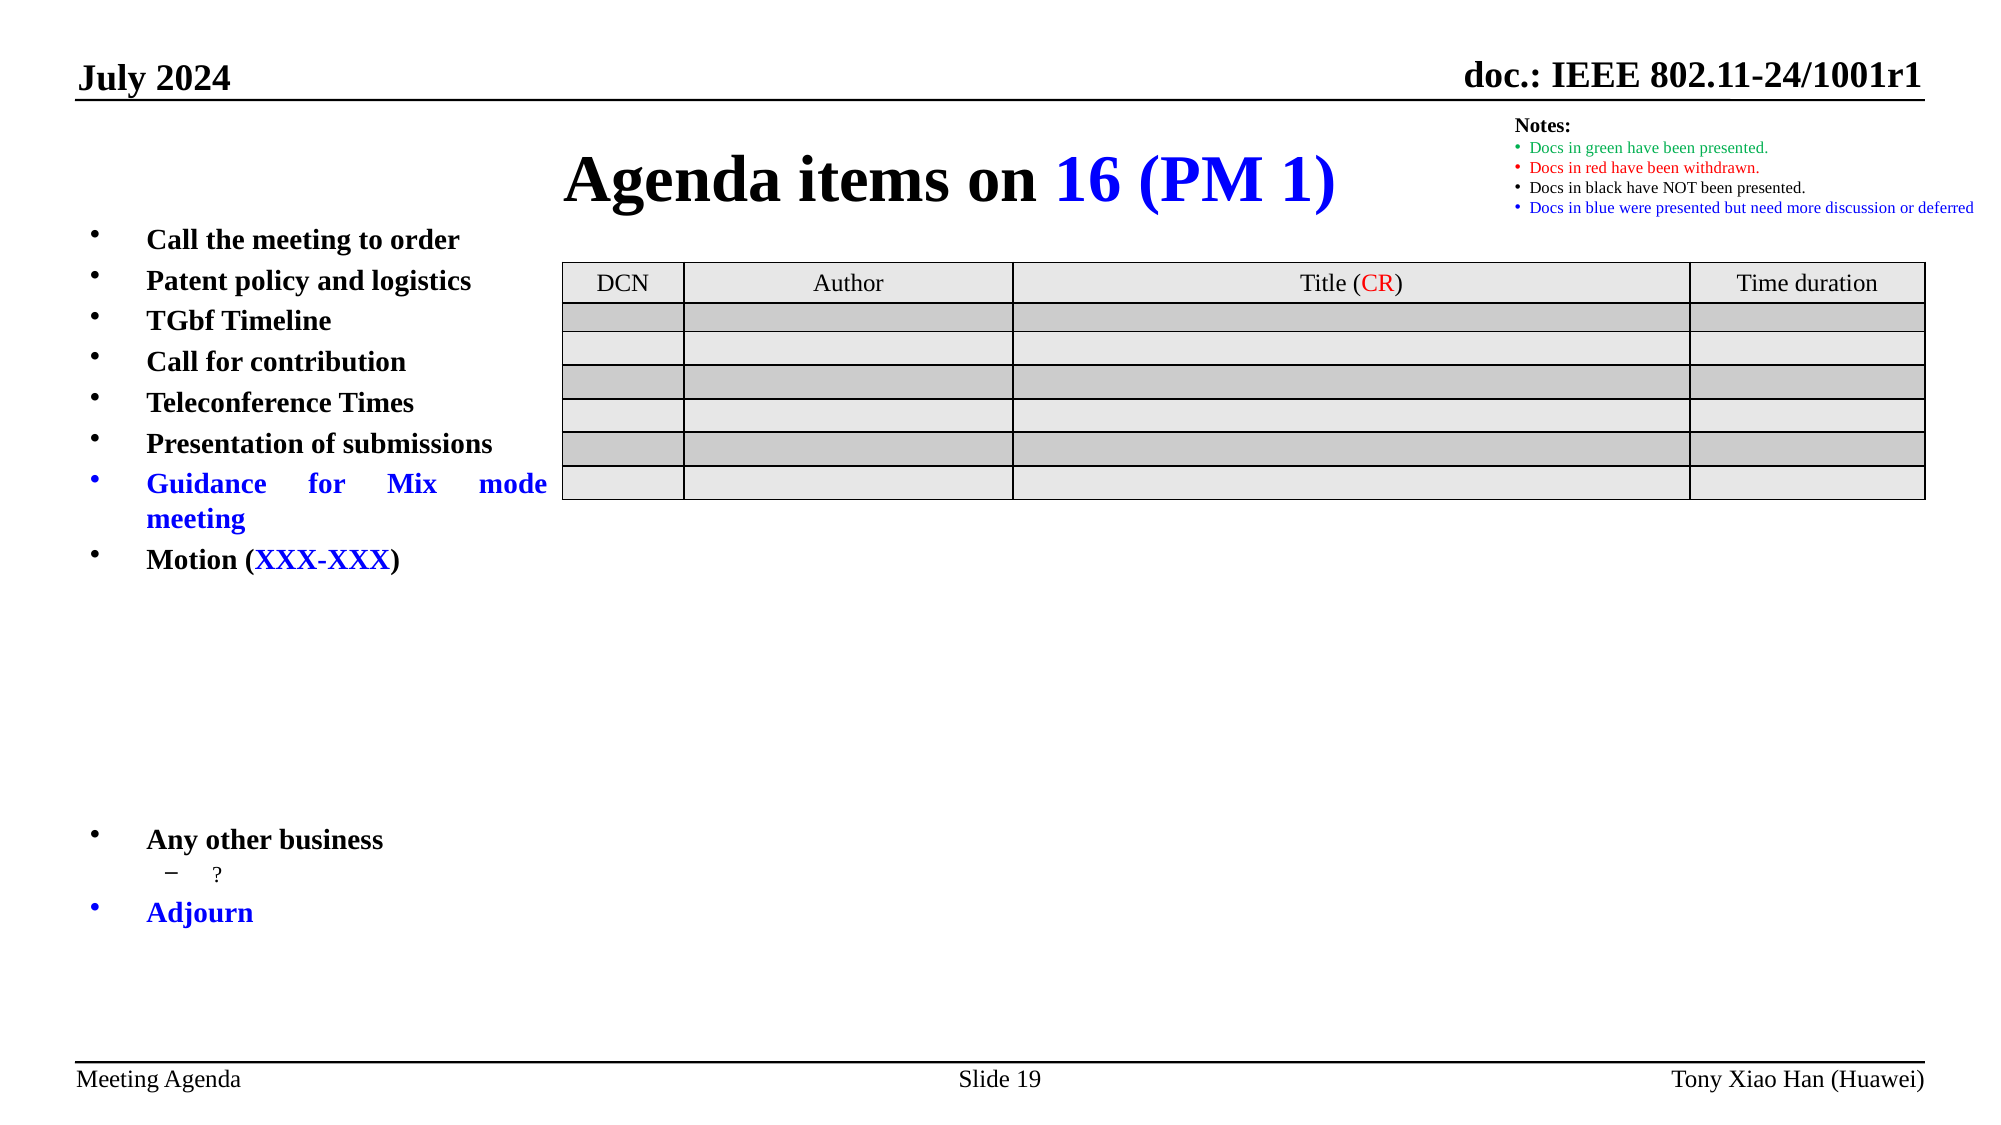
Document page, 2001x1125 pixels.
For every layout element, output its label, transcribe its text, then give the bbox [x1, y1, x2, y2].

table_header DCN [563, 263, 683, 302]
table_cell [563, 467, 683, 499]
table_cell [1014, 433, 1689, 465]
table_cell [1691, 433, 1924, 465]
table_cell [1691, 400, 1924, 431]
table_header Title (CR) [1014, 263, 1689, 302]
table_cell [1014, 332, 1689, 364]
text_box Agenda items on 16 (PM 1) [262, 87, 1638, 262]
table_cell [685, 332, 1012, 364]
table_header Author [685, 263, 1012, 302]
table_cell [1691, 366, 1924, 398]
text_box Call the meeting to order Patent policy and logistics TGbf Timeline Call for contribution Teleconference Times Presentation of submissions Guidance for Mix mode meeting Motion (XXX-XXX) Any other business ? Adjourn [75, 212, 563, 1058]
table_cell [685, 433, 1012, 465]
table_header Time duration [1691, 263, 1924, 302]
text_box Notes: Docs in green have been presented. Docs in red have been withdrawn. Docs in black have NOT been presented. Docs in blue were presented but need more discussion or deferred [1500, 104, 2000, 246]
table_cell [1014, 304, 1689, 331]
table_cell [563, 400, 683, 431]
table_cell [563, 433, 683, 465]
table_cell [685, 304, 1012, 331]
table_cell [563, 304, 683, 331]
table_cell [1014, 467, 1689, 499]
table_cell [1691, 467, 1924, 499]
table_cell [685, 467, 1012, 499]
table_cell [1014, 366, 1689, 398]
table_cell [563, 332, 683, 364]
table_cell [1691, 304, 1924, 331]
table_cell [1014, 400, 1689, 431]
table_cell [563, 366, 683, 398]
table_cell [685, 400, 1012, 431]
table_cell [685, 366, 1012, 398]
table_cell [1691, 332, 1924, 364]
